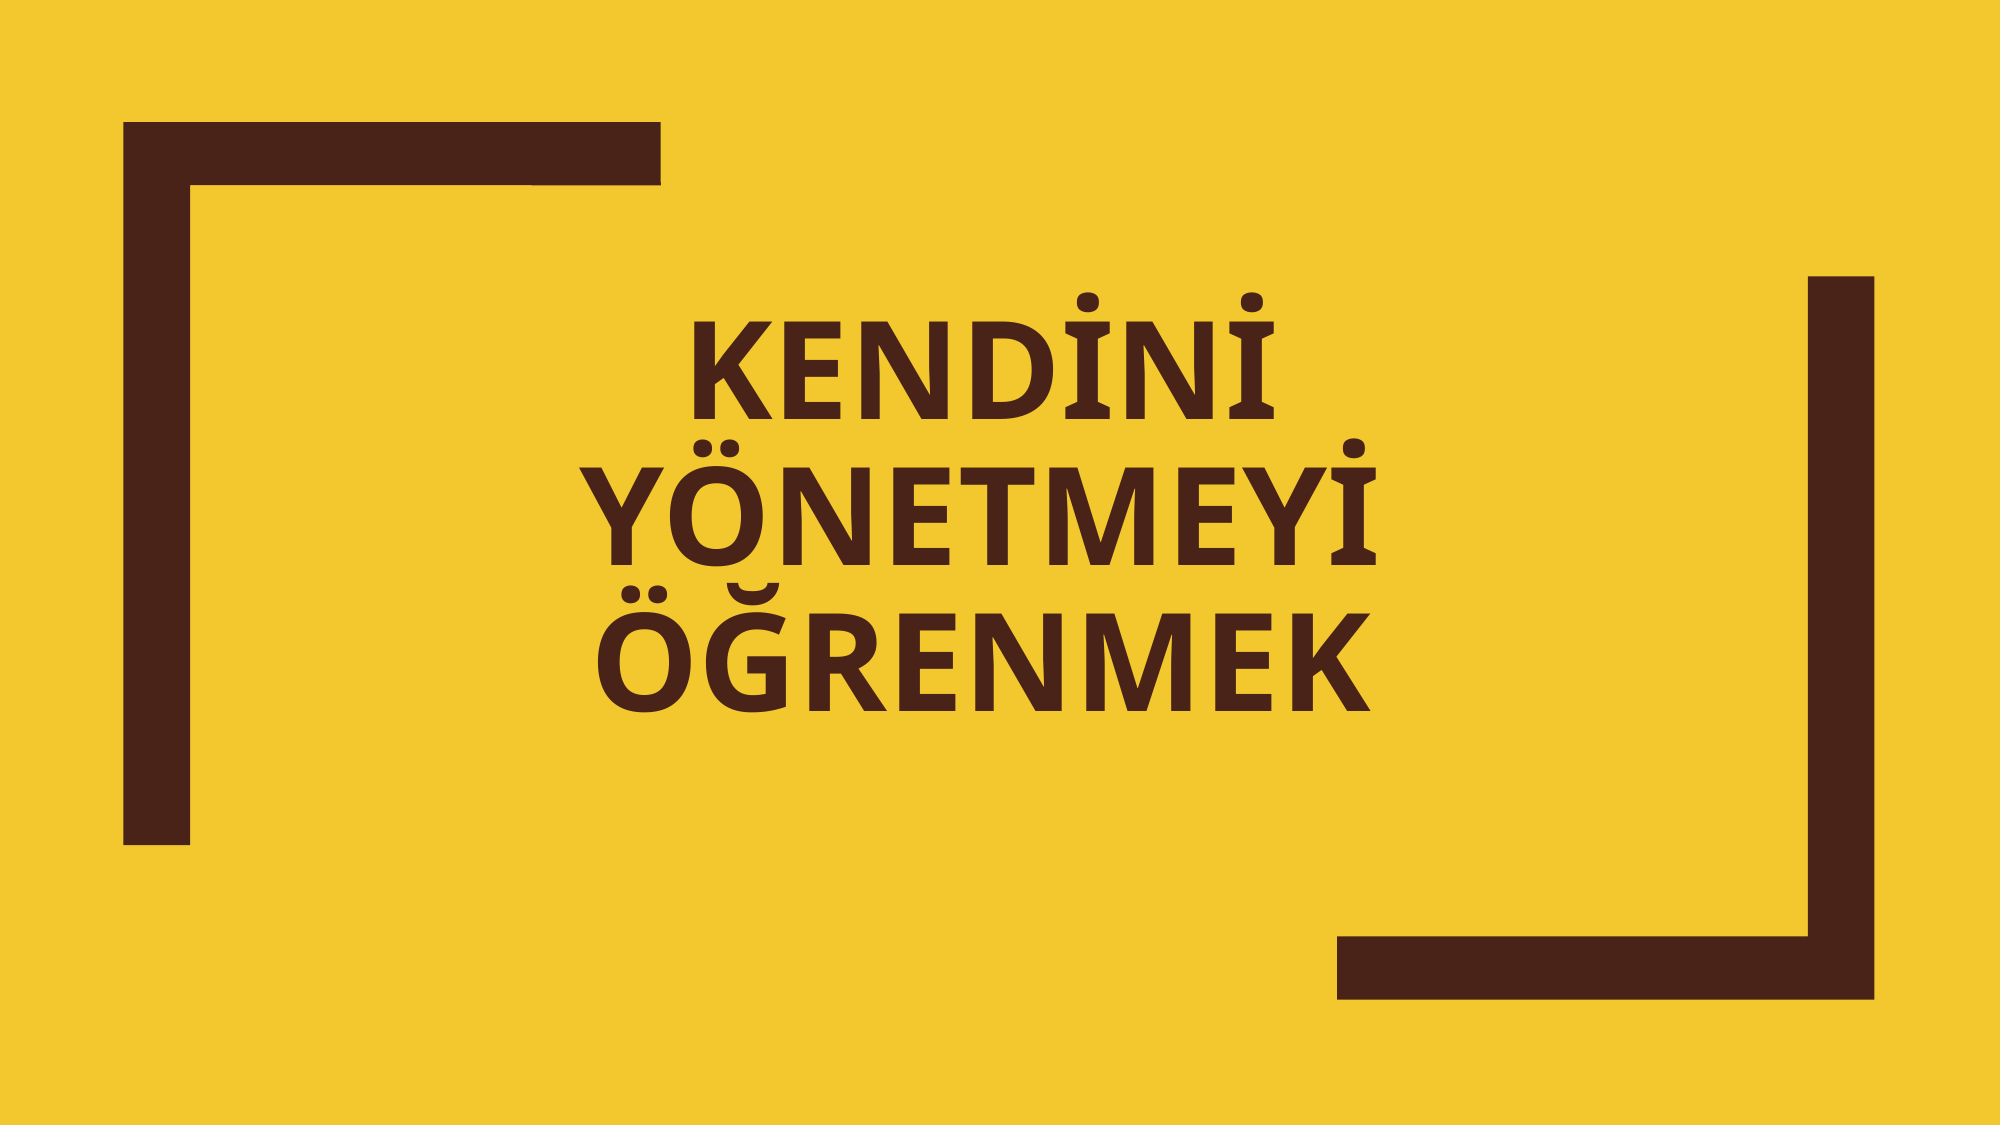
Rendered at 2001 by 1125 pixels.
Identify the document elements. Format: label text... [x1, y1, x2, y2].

title Kendini yönetmeyi öğrenmek [275, 293, 1686, 748]
